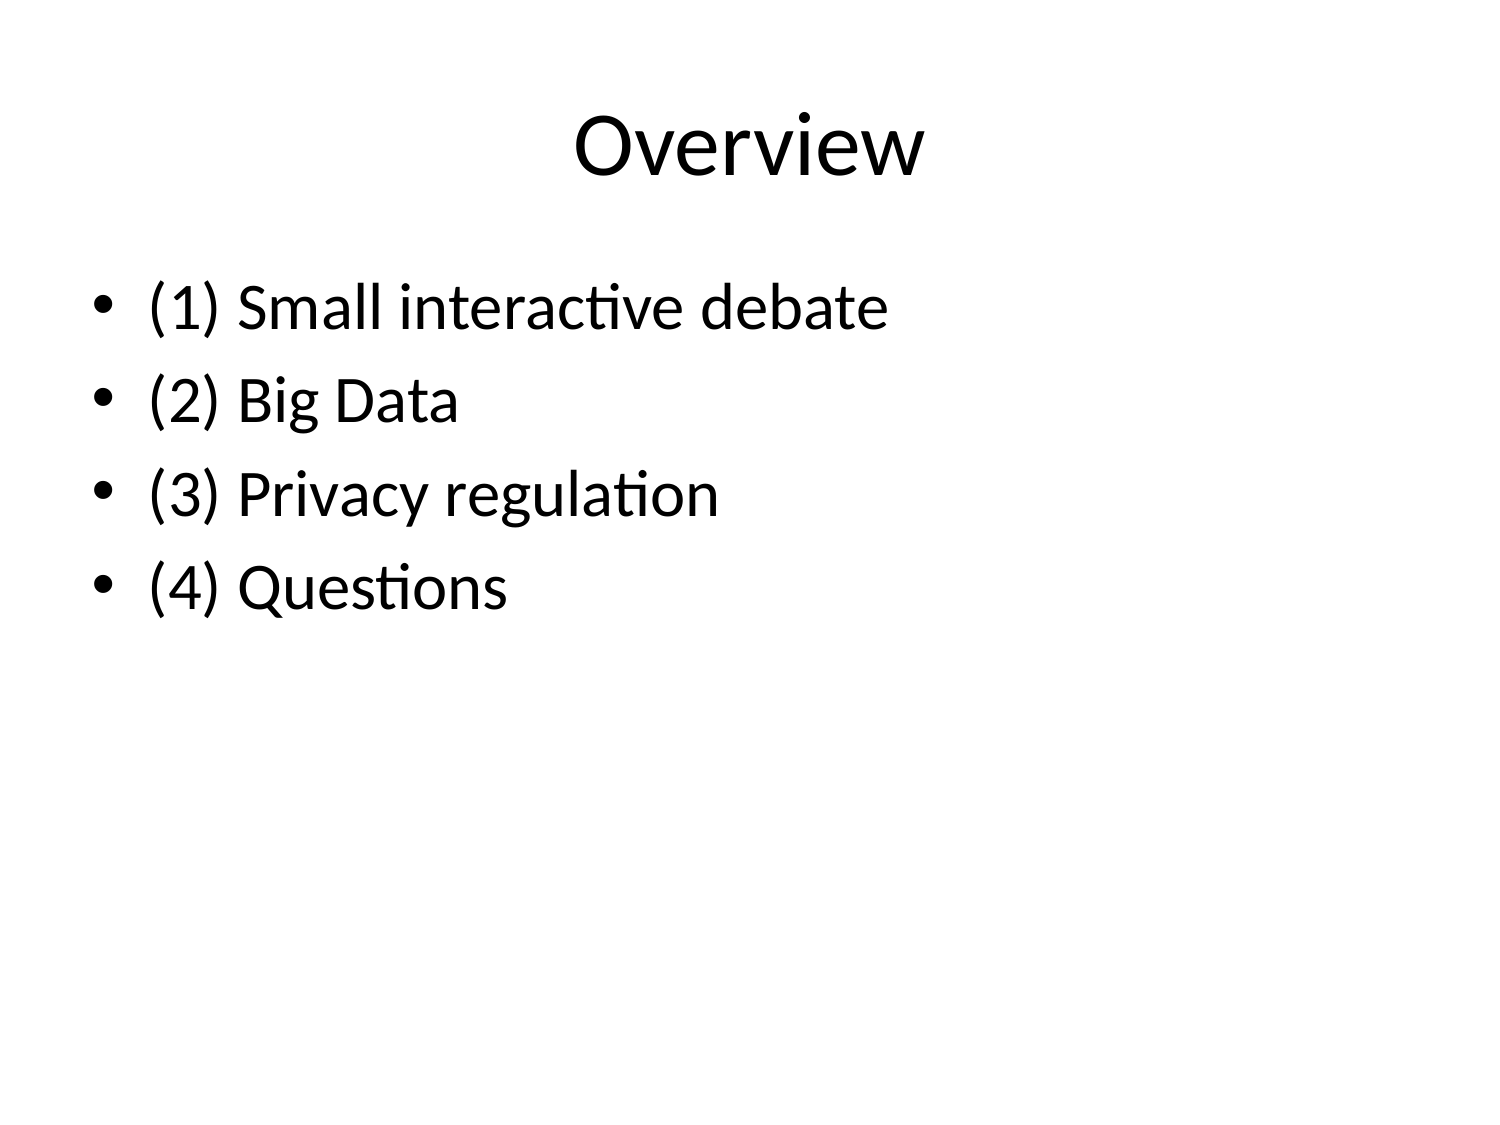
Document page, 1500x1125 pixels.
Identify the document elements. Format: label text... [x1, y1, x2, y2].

title Overview [75, 45, 1425, 233]
list (1) Small interactive debate (2) Big Data (3) Privacy regulation (4) Questions [76, 255, 1427, 998]
